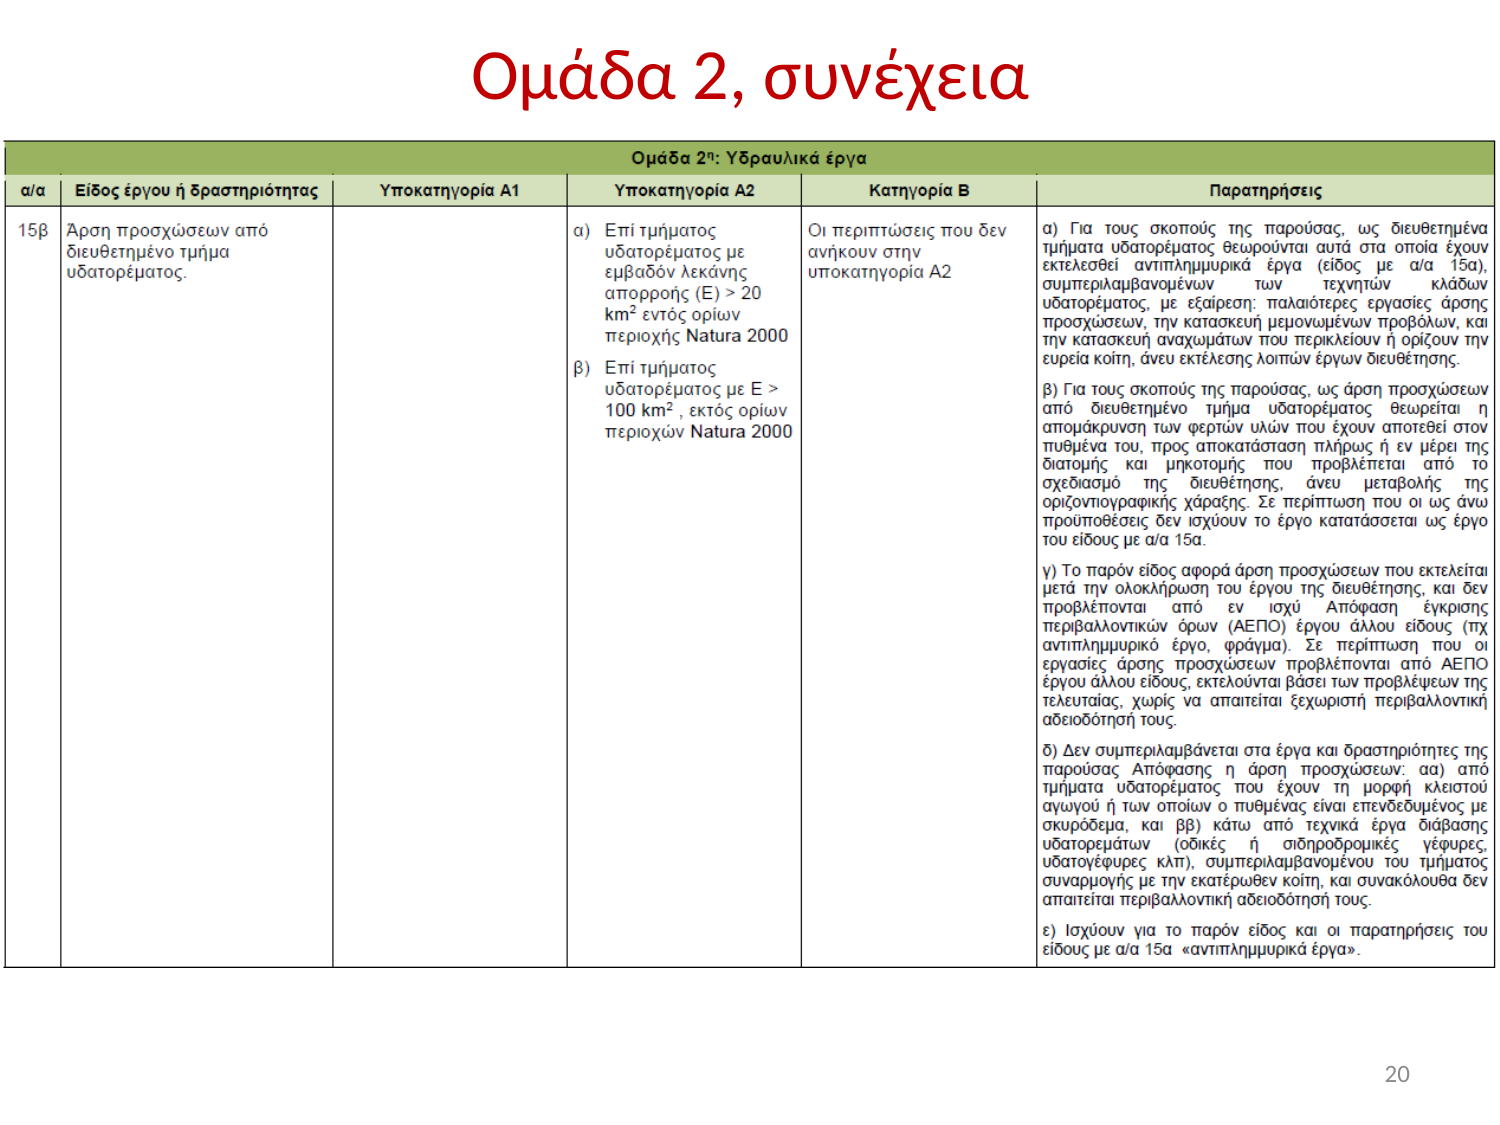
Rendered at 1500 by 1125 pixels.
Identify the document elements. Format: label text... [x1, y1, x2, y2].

text_box Ομάδα 2, συνέχεια [74, 19, 1425, 135]
picture [0, 136, 1500, 968]
slide_number 20 [1074, 1042, 1425, 1103]
